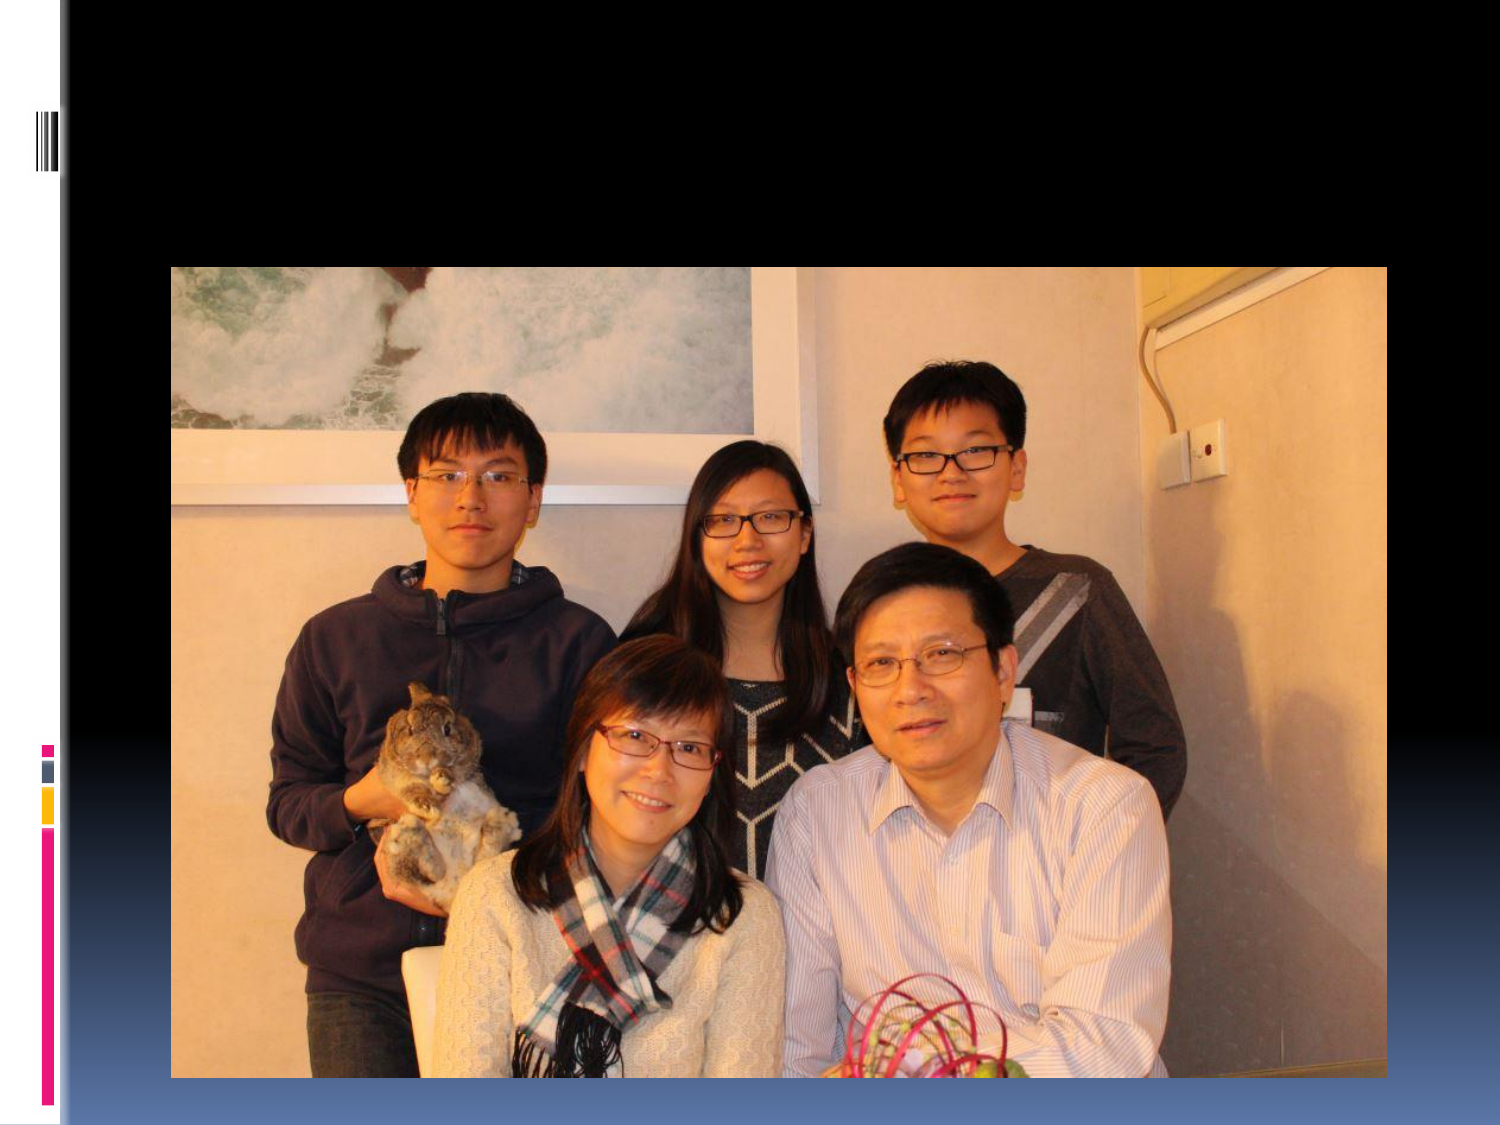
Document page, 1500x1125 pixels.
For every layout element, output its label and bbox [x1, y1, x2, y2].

list [170, 266, 1388, 1079]
